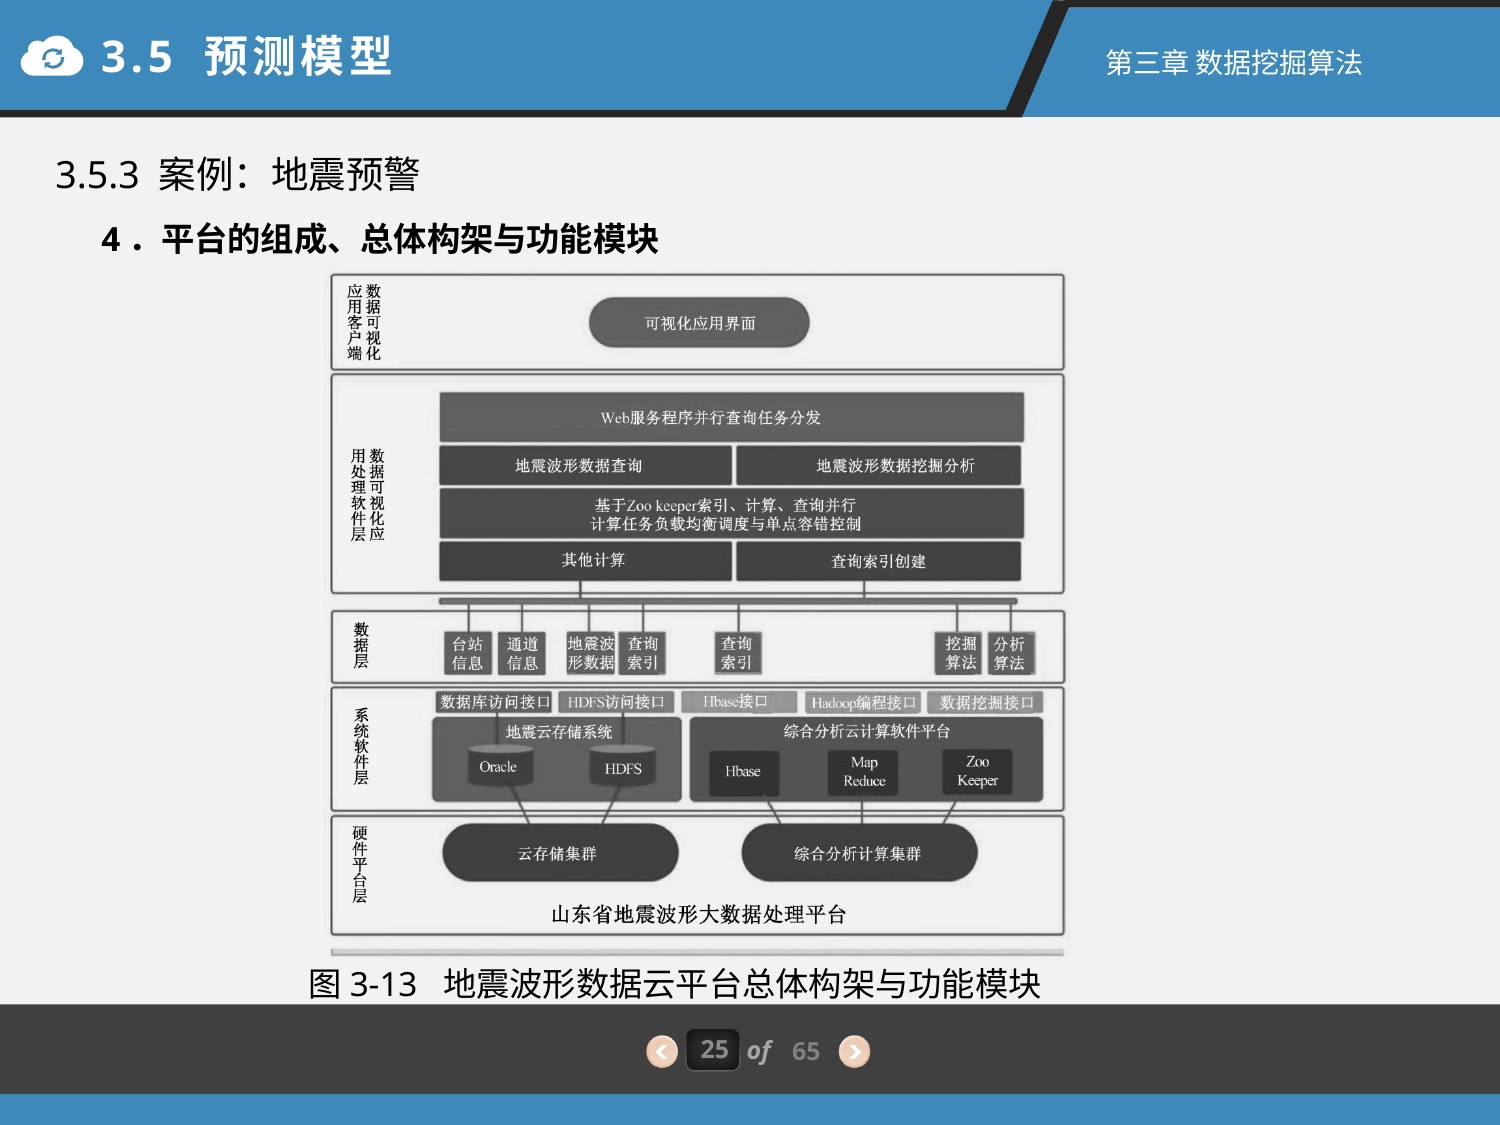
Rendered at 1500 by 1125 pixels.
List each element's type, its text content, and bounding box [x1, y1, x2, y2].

text_box [0, 1003, 1500, 1095]
picture [323, 266, 1071, 959]
text_box 65 [777, 1028, 836, 1073]
picture [683, 1025, 744, 1076]
text_box of [745, 1027, 786, 1072]
text_box 图3-13 地震波形数据云平台总体构架与功能模块 [293, 955, 1101, 1011]
picture [837, 1033, 872, 1069]
text_box 4．平台的组成、总体构架与功能模块 [86, 210, 676, 266]
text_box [0, 0, 1500, 118]
text_box 3.5.3 案例：地震预警 [40, 143, 436, 204]
picture [644, 1033, 679, 1069]
text_box 25 [394, 1020, 745, 1081]
text_box [0, 1095, 1500, 1125]
